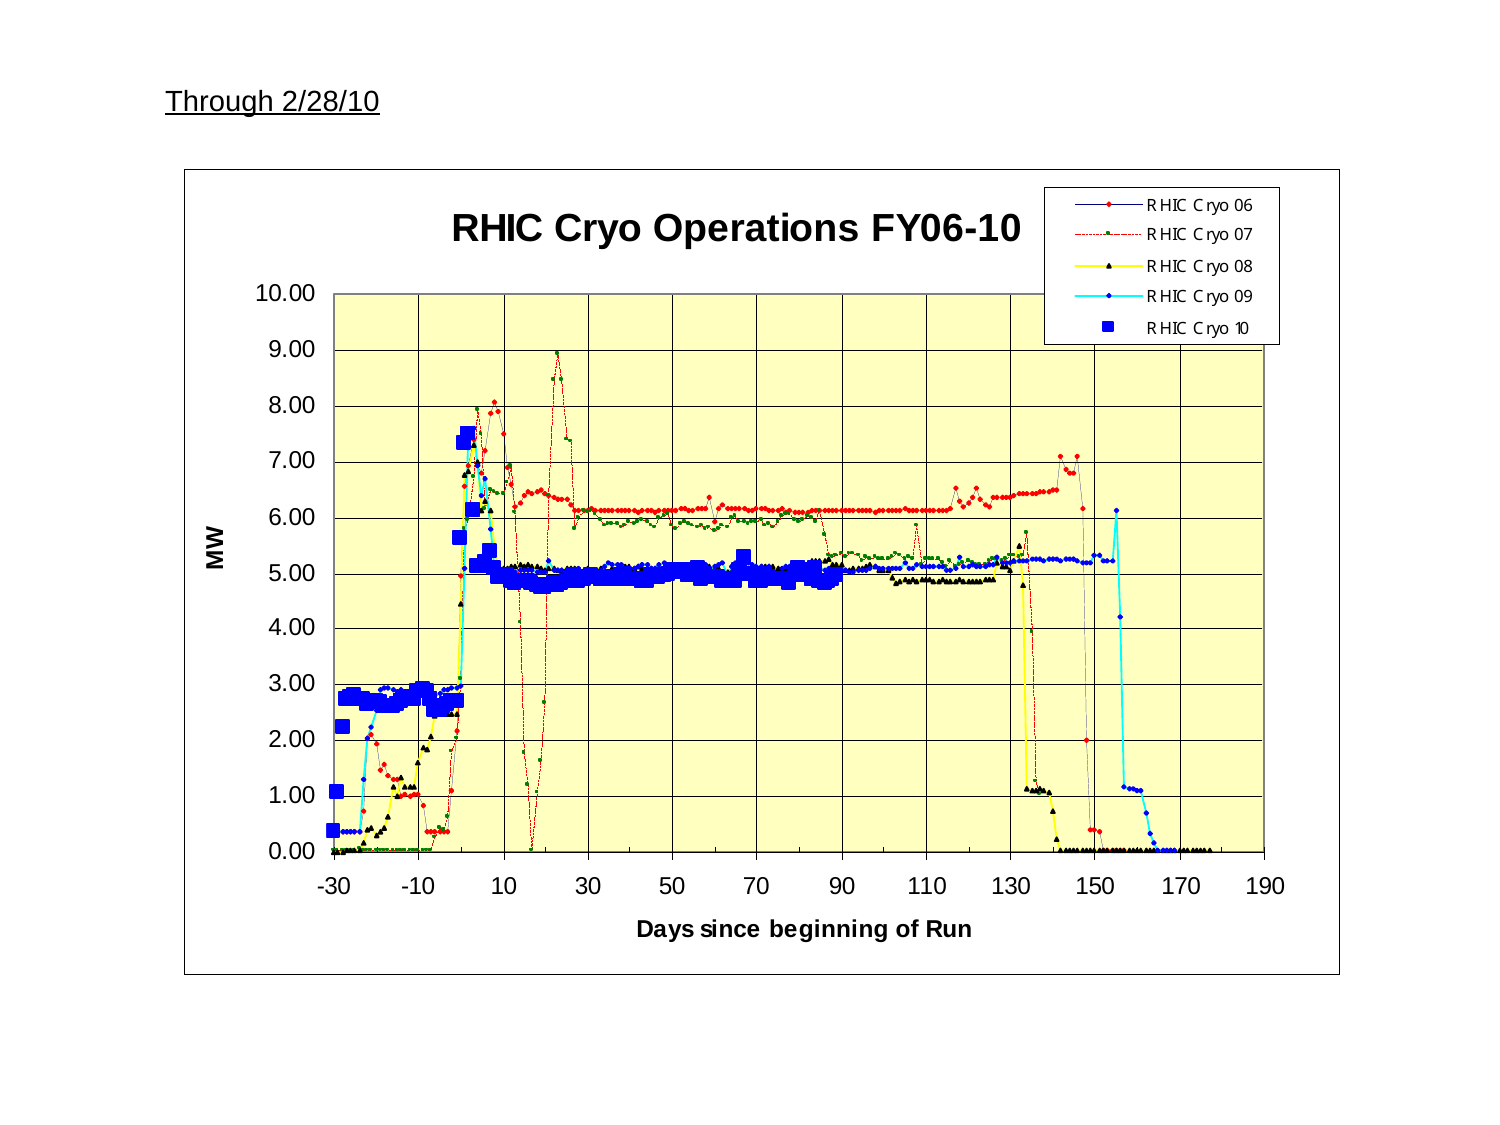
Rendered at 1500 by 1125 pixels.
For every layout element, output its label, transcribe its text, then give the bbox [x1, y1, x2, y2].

text_box Through 2/28/10 [150, 74, 395, 125]
picture [174, 159, 1351, 984]
